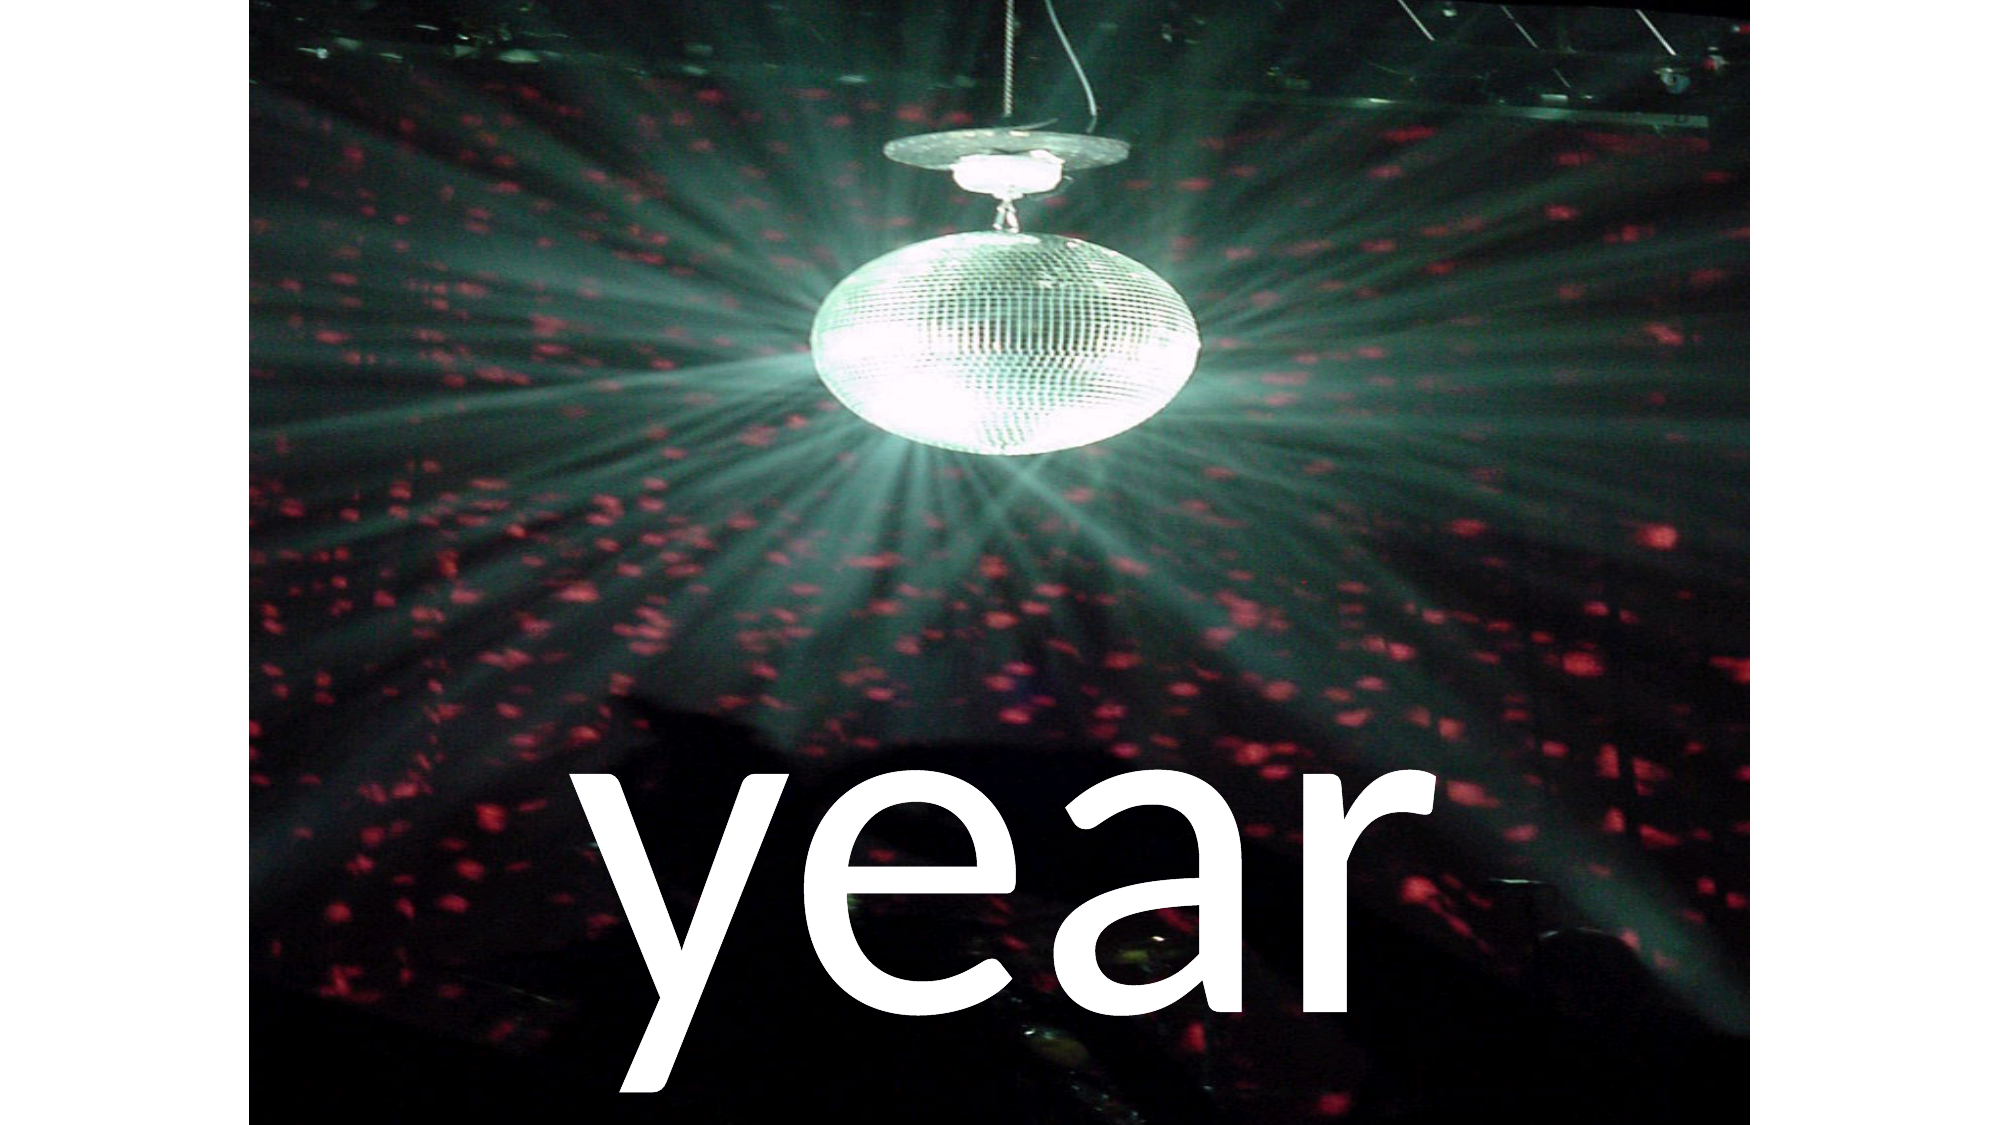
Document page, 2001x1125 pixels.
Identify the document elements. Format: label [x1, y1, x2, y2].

picture [249, 0, 1750, 1125]
